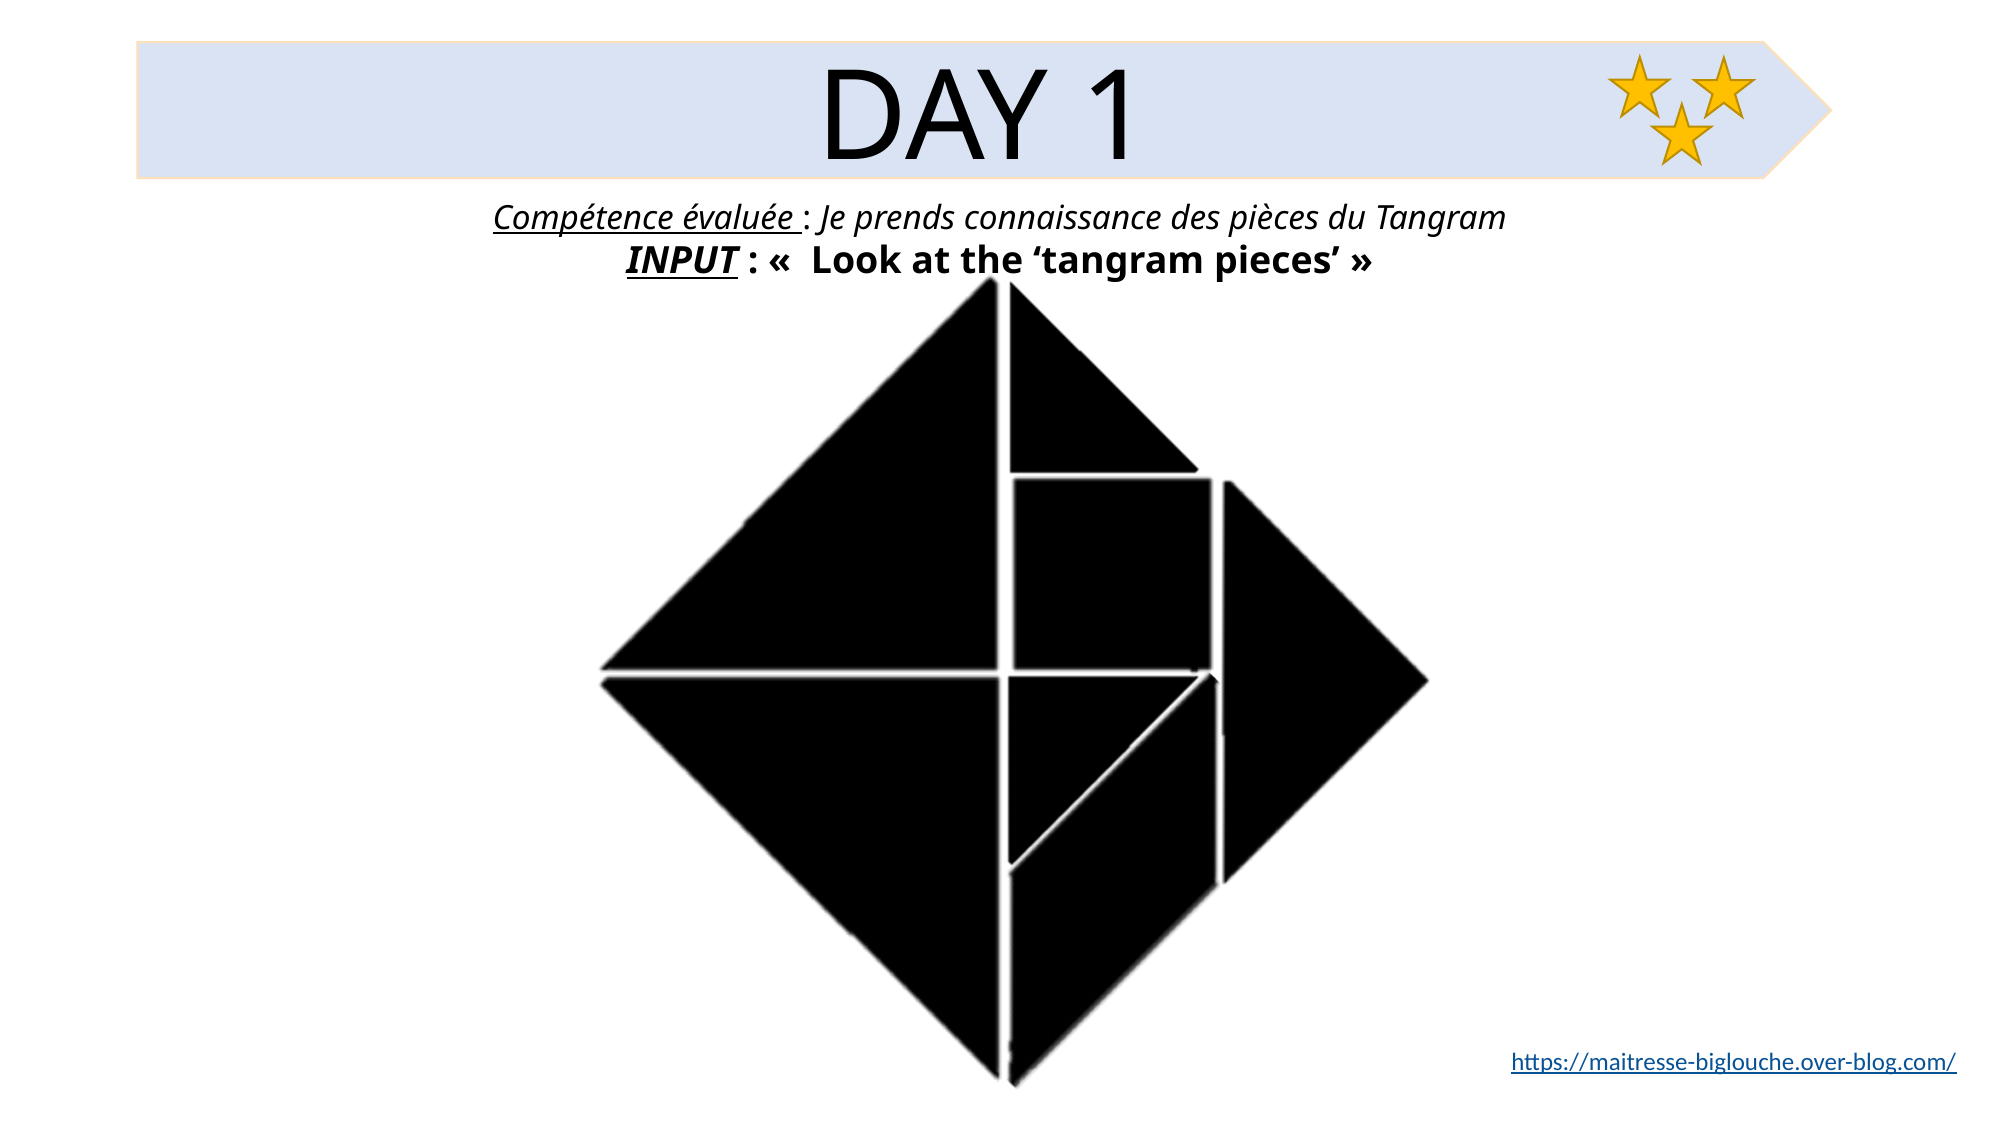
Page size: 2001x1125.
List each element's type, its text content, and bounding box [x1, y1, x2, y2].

text_box Compétence évaluée : Je prends connaissance des pièces du Tangram INPUT : « Look at the ‘tangram pieces’ » [153, 188, 1847, 289]
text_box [137, 26, 1832, 194]
text_box https://maitresse-biglouche.over-blog.com/ [1505, 1039, 2000, 1097]
picture [532, 255, 1505, 1113]
